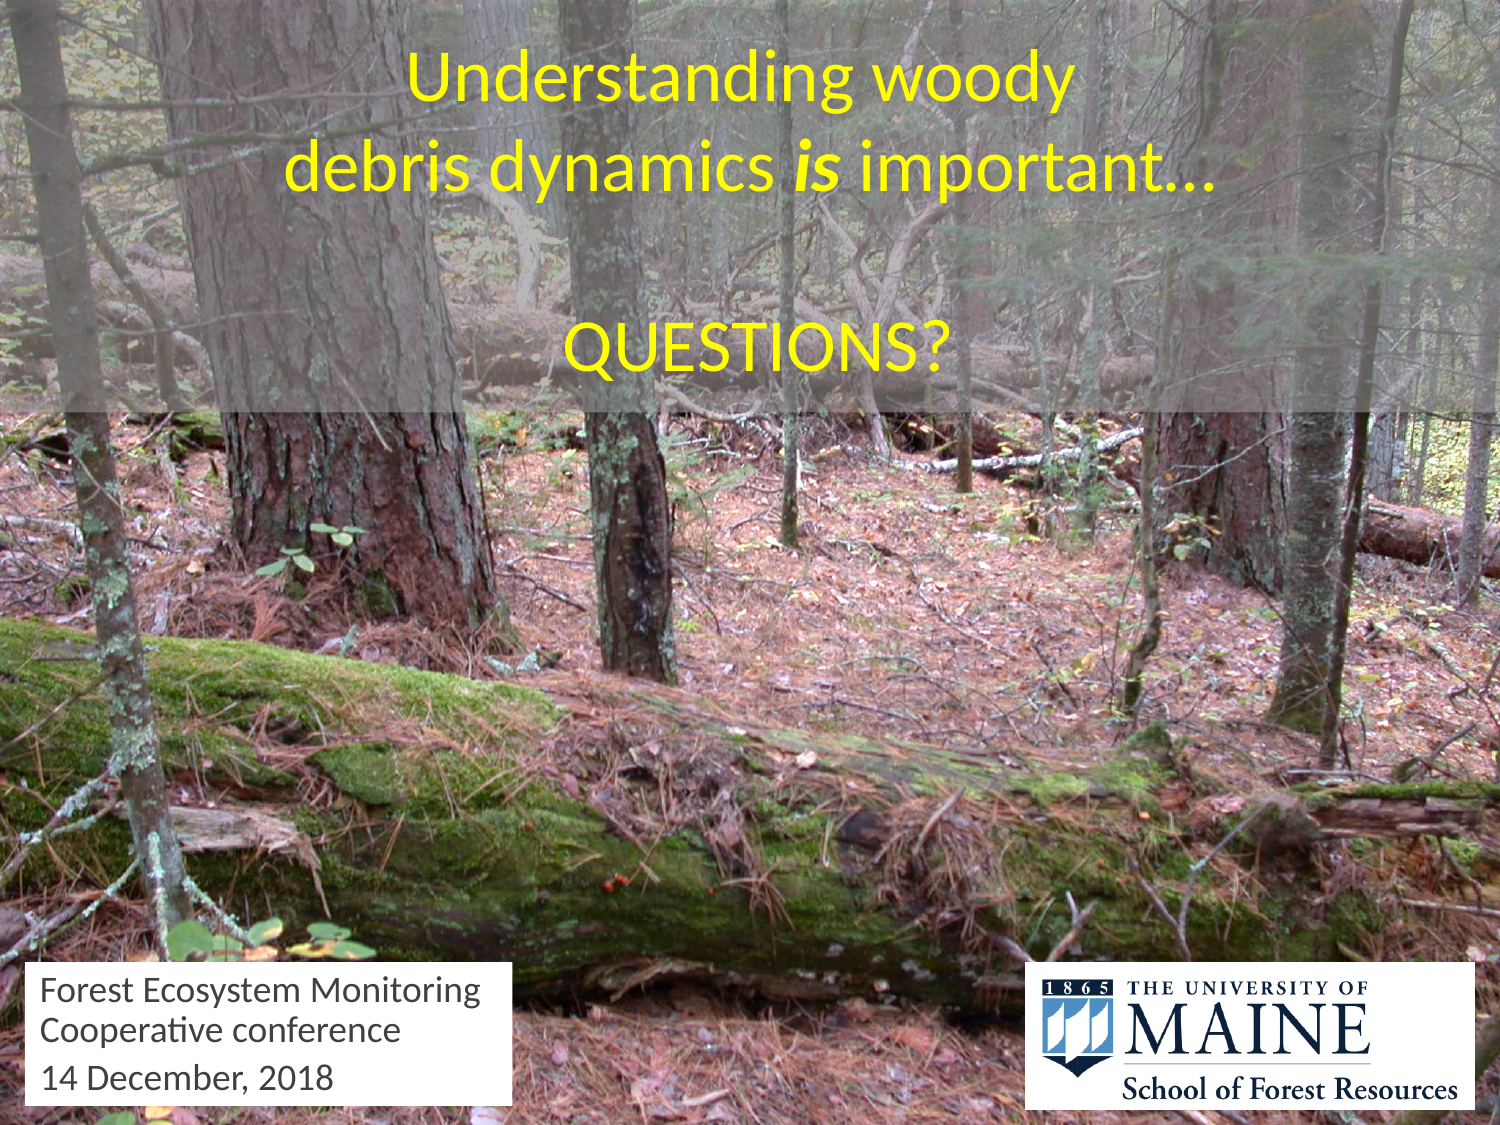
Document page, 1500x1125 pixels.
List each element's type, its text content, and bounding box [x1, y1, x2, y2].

title Understanding woody debris dynamics is important… QUESTIONS? [0, 0, 1500, 413]
text_box Forest Ecosystem Monitoring Cooperative conference 14 December, 2018 [24, 962, 513, 1106]
picture [0, 413, 1500, 1125]
